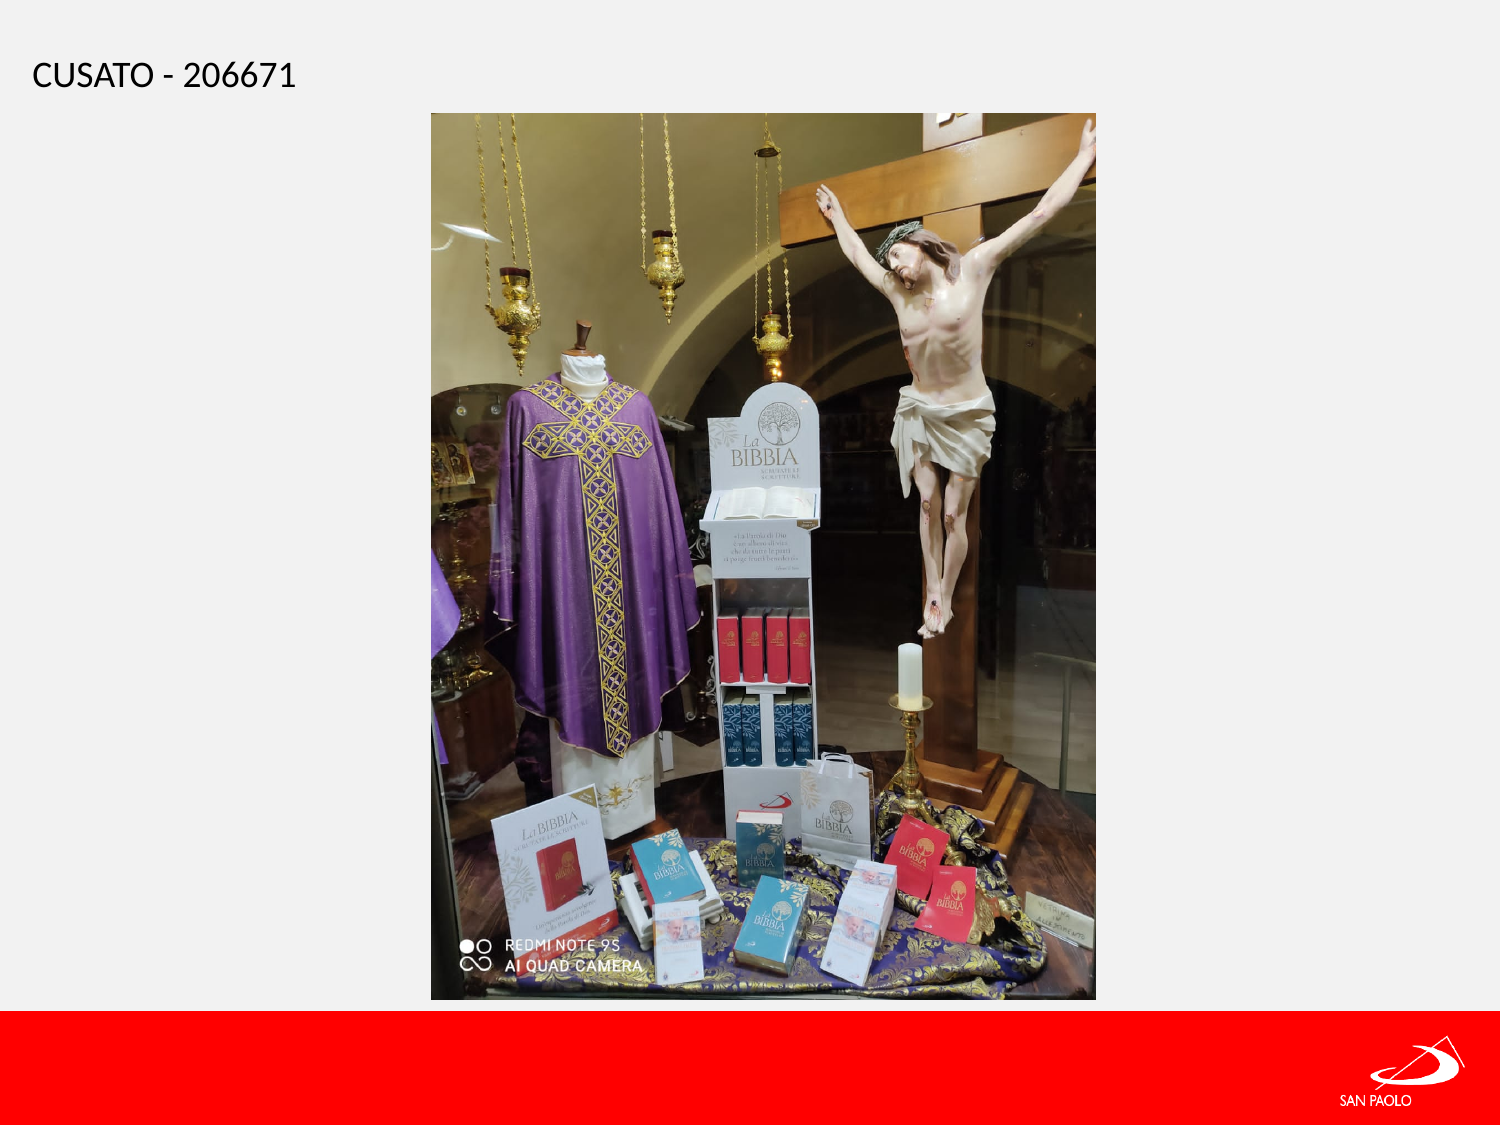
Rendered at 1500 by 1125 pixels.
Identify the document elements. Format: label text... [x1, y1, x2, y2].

picture [430, 113, 1096, 1000]
text_box CUSATO - 206671 [17, 42, 432, 103]
